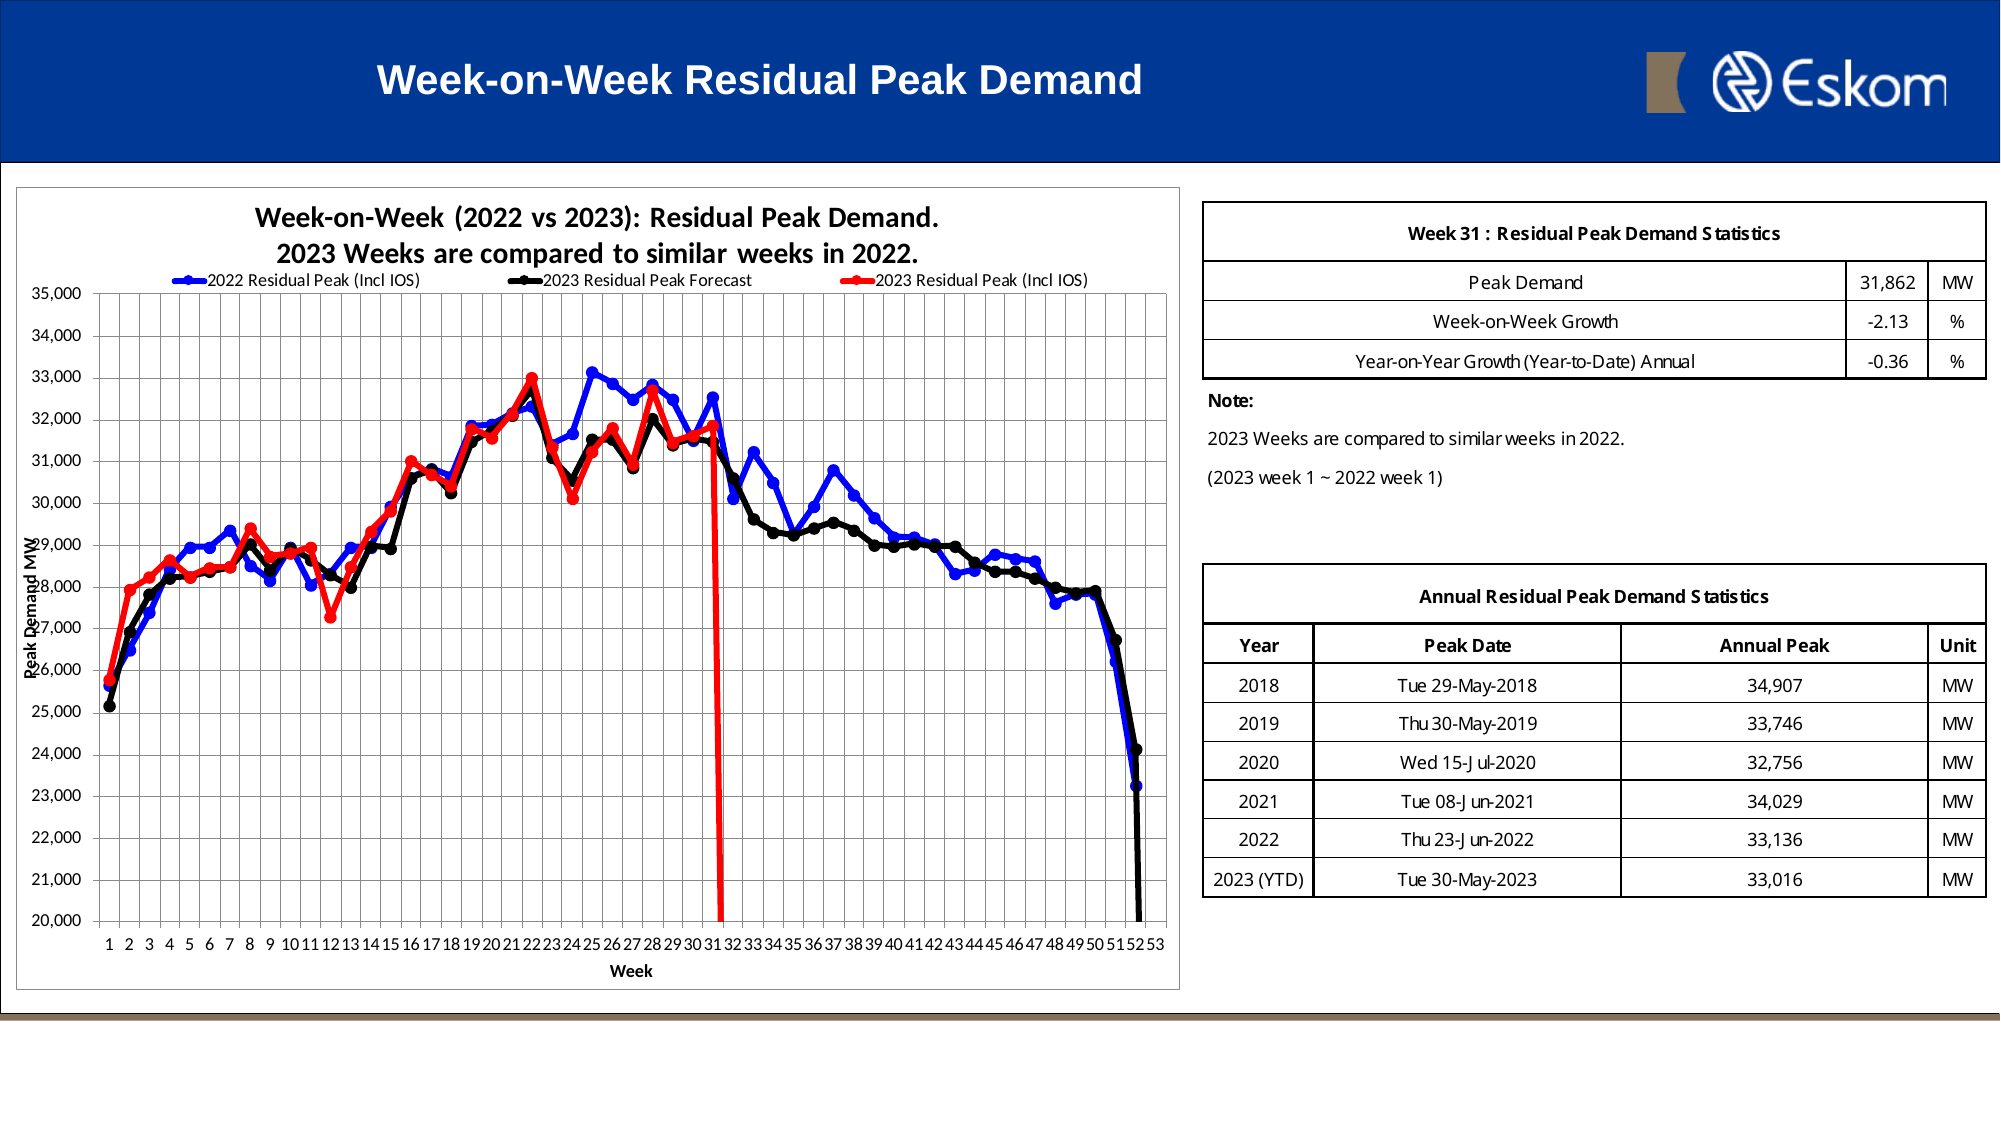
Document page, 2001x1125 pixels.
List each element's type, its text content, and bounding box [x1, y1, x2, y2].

text_box Week-on-Week Residual Peak Demand [362, 27, 1461, 137]
picture [0, 162, 2000, 1015]
